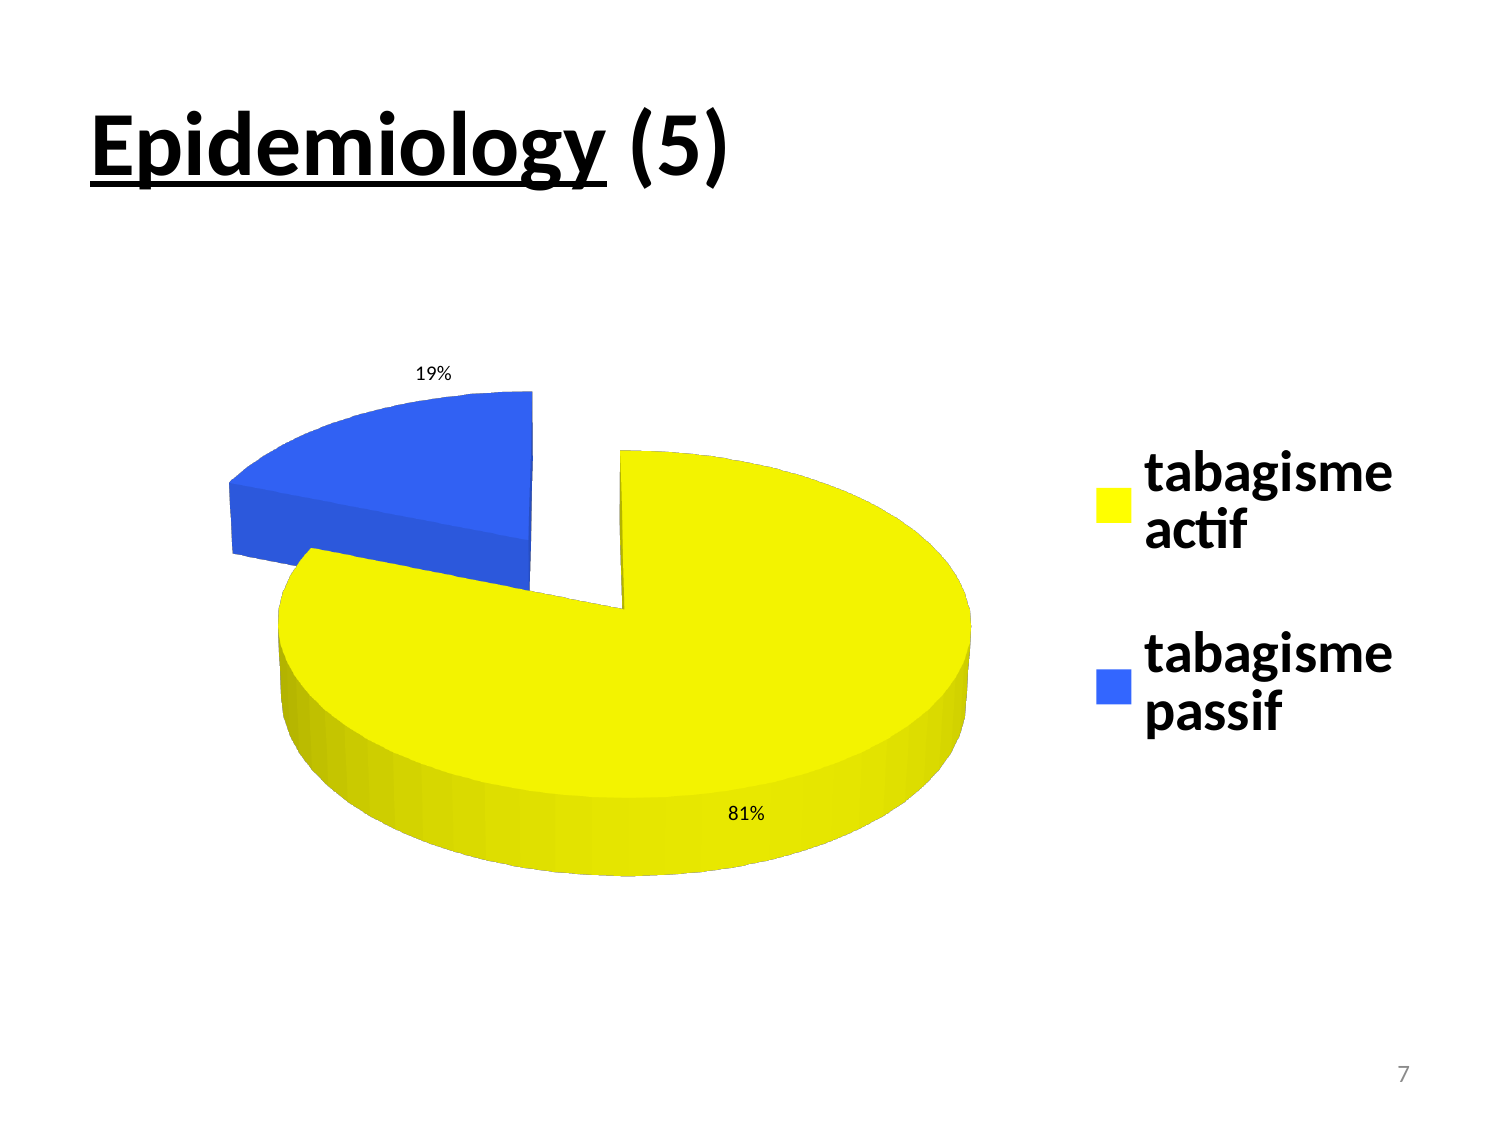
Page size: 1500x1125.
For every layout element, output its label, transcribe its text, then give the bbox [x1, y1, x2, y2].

title Epidemiology (5) [75, 45, 1425, 233]
slide_number 7 [1074, 1042, 1425, 1103]
chart [74, 262, 1426, 1006]
